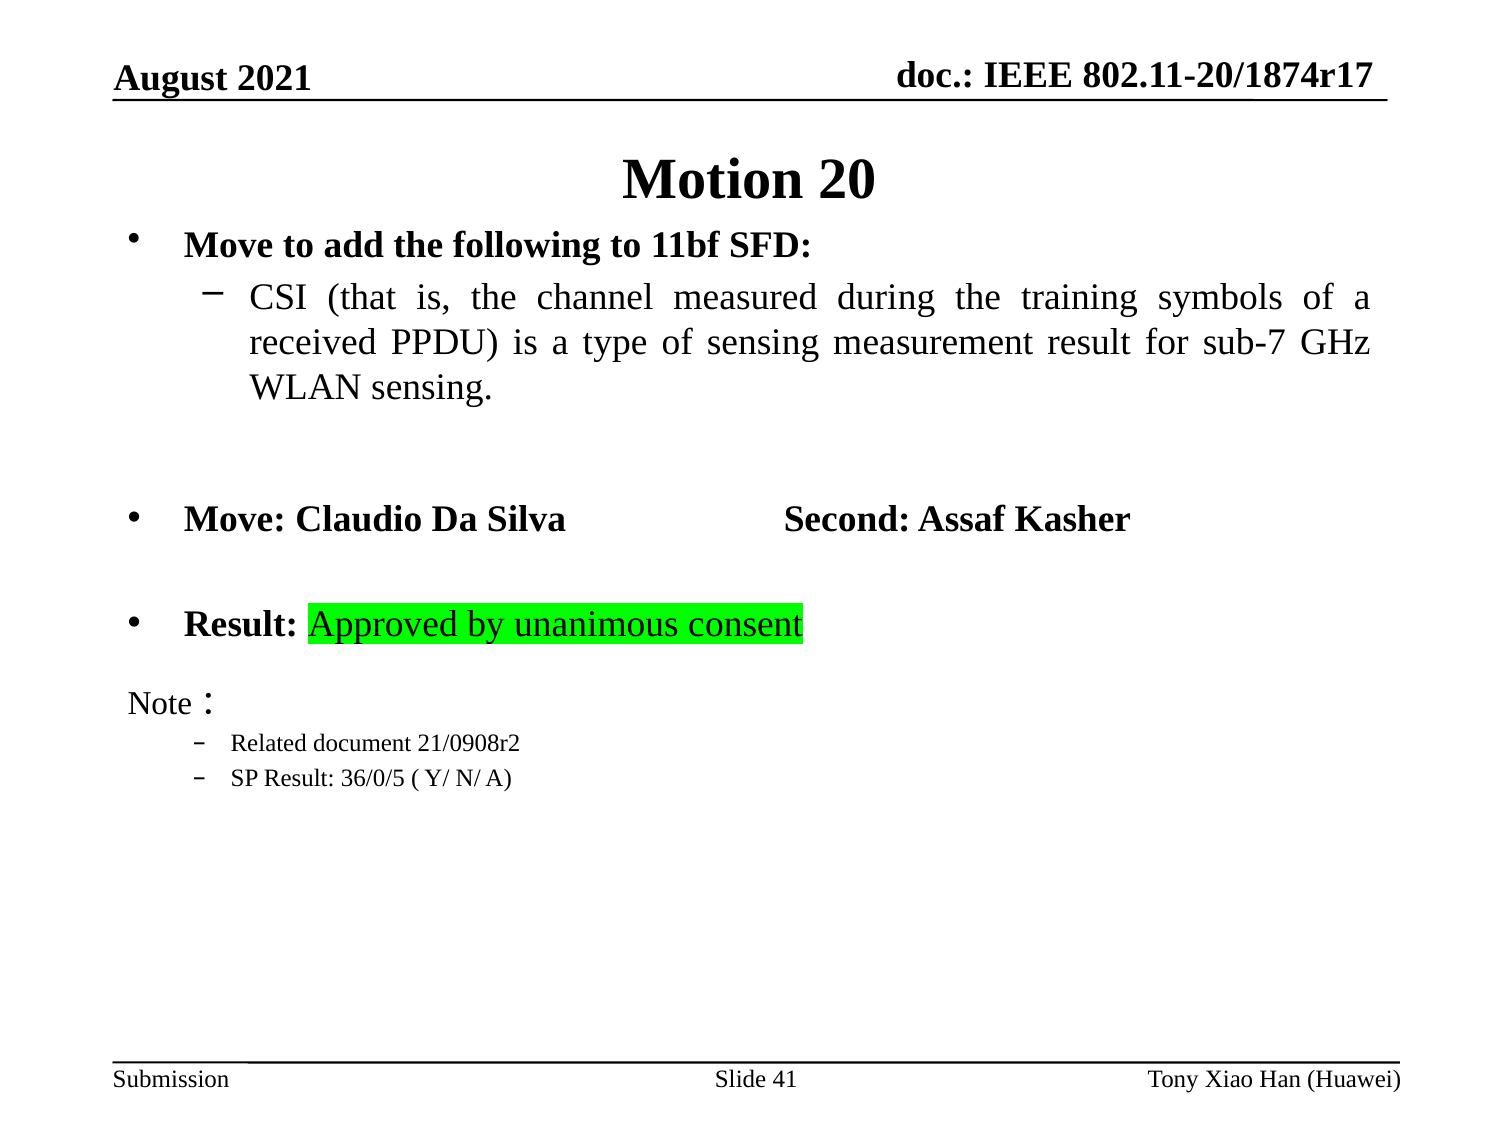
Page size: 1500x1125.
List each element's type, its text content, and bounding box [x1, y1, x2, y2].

footer Tony Xiao Han (Huawei) [999, 1061, 1402, 1093]
text_box Motion 20 [112, 87, 1388, 212]
slide_number Slide 41 [712, 1061, 800, 1093]
text_box Move to add the following to 11bf SFD: CSI (that is, the channel measured during the training symbols of a received PPDU) is a type of sensing measurement result for sub-7 GHz WLAN sensing. Move: Claudio Da Silva Second: Assaf Kasher Result: Approved by unanimous consent Note： Related document 21/0908r2 SP Result: 36/0/5 ( Y/ N/ A) [112, 212, 1388, 900]
